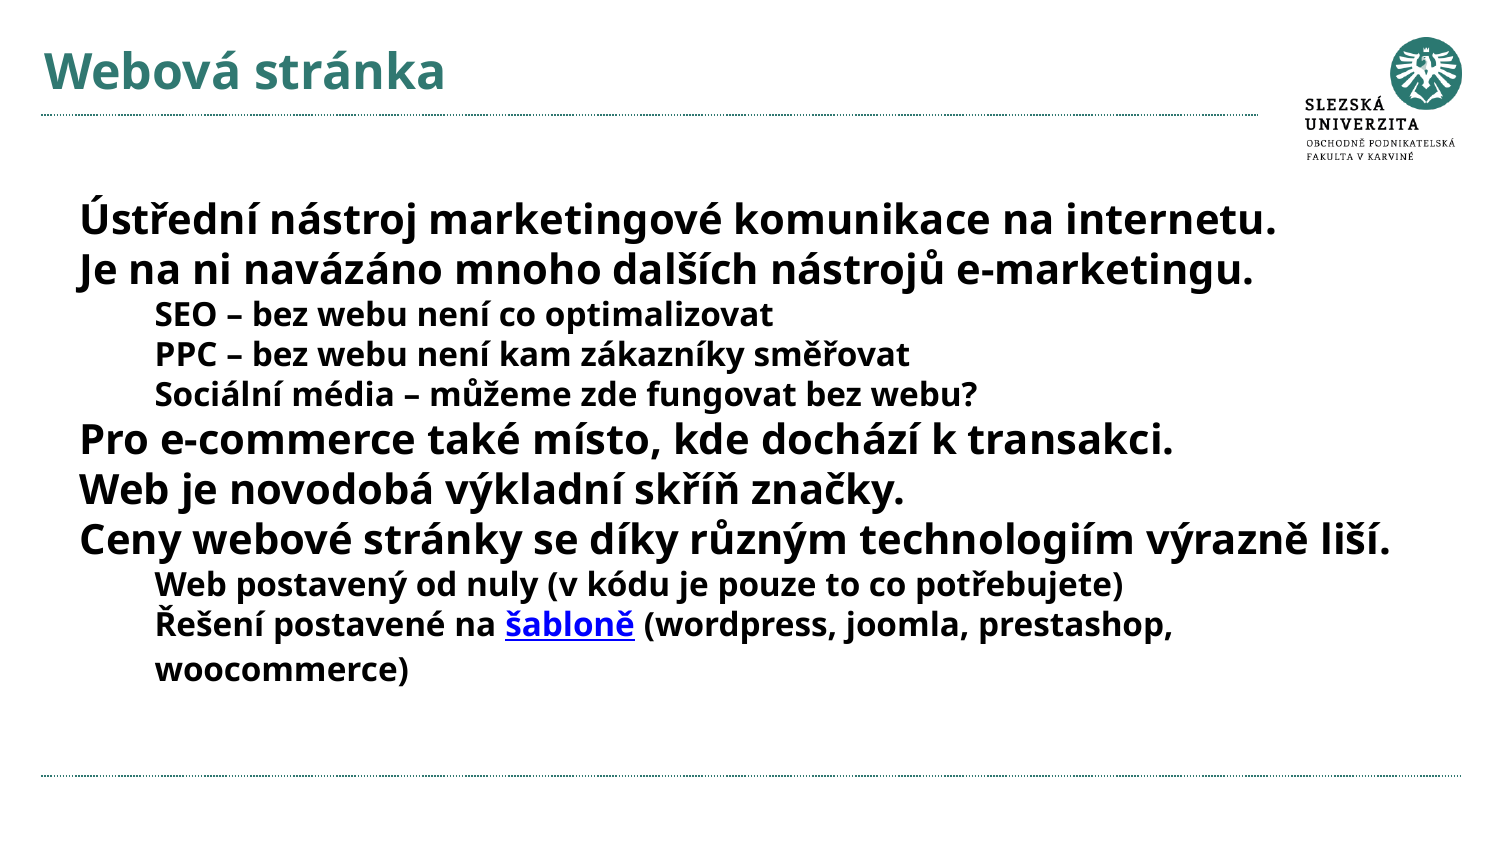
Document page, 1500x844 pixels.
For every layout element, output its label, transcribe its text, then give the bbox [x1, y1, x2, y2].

picture [1305, 37, 1462, 160]
list Ústřední nástroj marketingové komunikace na internetu. Je na ni navázáno mnoho dalších nástrojů e-marketingu. SEO – bez webu není co optimalizovat PPC – bez webu není kam zákazníky směřovat Sociální média – můžeme zde fungovat bez webu? Pro e-commerce také místo, kde dochází k transakci. Web je novodobá výkladní skříň značky. Ceny webové stránky se díky různým technologiím výrazně liší. Web postavený od nuly (v kódu je pouze to co potřebujete) Řešení postavené na šabloně (wordpress, joomla, prestashop, woocommerce) [64, 185, 1424, 682]
title Webová stránka [29, 32, 668, 116]
